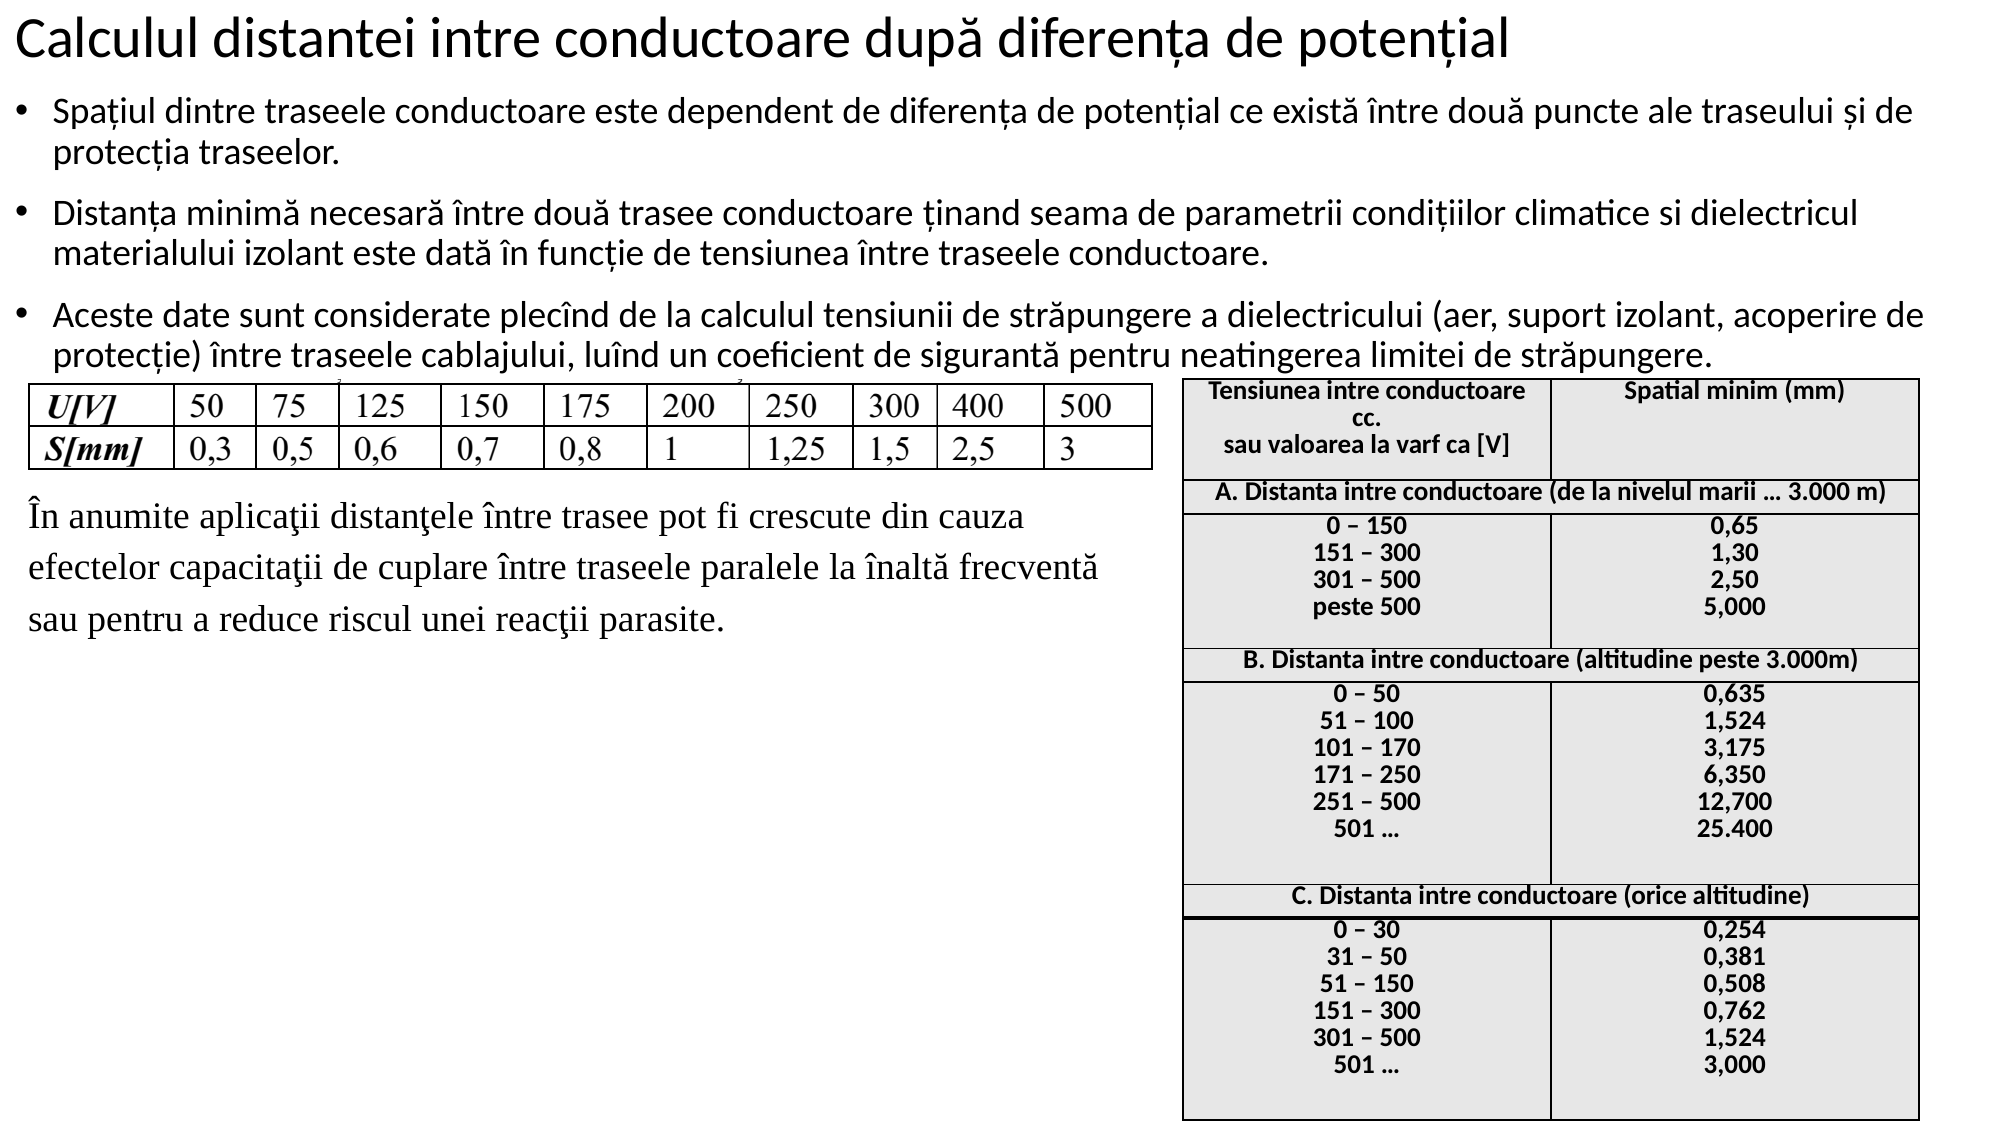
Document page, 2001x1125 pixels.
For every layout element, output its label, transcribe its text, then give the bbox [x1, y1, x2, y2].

table_cell 0,635 1,524 3,175 6,350 12,700 25.400 [1552, 683, 1918, 884]
picture [27, 378, 1156, 472]
table_header Tensiunea intre conductoare cc. sau valoarea la varf ca [V] [1184, 380, 1550, 479]
table_cell 0,254 0,381 0,508 0,762 1,524 3,000 [1552, 920, 1918, 1119]
table_cell 0 – 150 151 – 300 301 – 500 peste 500 [1184, 515, 1550, 648]
table_cell B. Distanta intre conductoare (altitudine peste 3.000m) [1184, 649, 1918, 681]
text_box În anumite aplicaţii distanţele între trasee pot fi crescute din cauza efectelor capacitaţii de cuplare între traseele paralele la înaltă frecventă sau pentru a reduce riscul unei reacţii parasite. [13, 476, 1156, 647]
list Calculul distantei intre conductoare după diferența de potențial Spaţiul dintre traseele conductoare este dependent de diferenţa de potenţial ce există între două puncte ale traseului şi de protecţia traseelor. Distanţa minimă necesară între două trasee conductoare ţinand seama de parametrii condiţiilor climatice si dielectricul materialului izolant este dată în funcţie de tensiunea între traseele conductoare. Aceste date sunt considerate plecînd de la calculul tensiunii de străpungere a dielectricului (aer, suport izolant, acoperire de protecţie) între traseele cablajului, luînd un coeficient de sigurantă pentru neatingerea limitei de străpungere. [0, 0, 2000, 1125]
table_cell 0,65 1,30 2,50 5,000 [1552, 515, 1918, 648]
table_cell 0 – 30 31 – 50 51 – 150 151 – 300 301 – 500 501 … [1184, 920, 1550, 1119]
table_header Spatial minim (mm) [1552, 380, 1918, 479]
table_cell 0 – 50 51 – 100 101 – 170 171 – 250 251 – 500 501 … [1184, 683, 1550, 884]
table_cell C. Distanta intre conductoare (orice altitudine) [1184, 885, 1918, 916]
table_cell A. Distanta intre conductoare (de la nivelul marii … 3.000 m) [1184, 481, 1918, 513]
